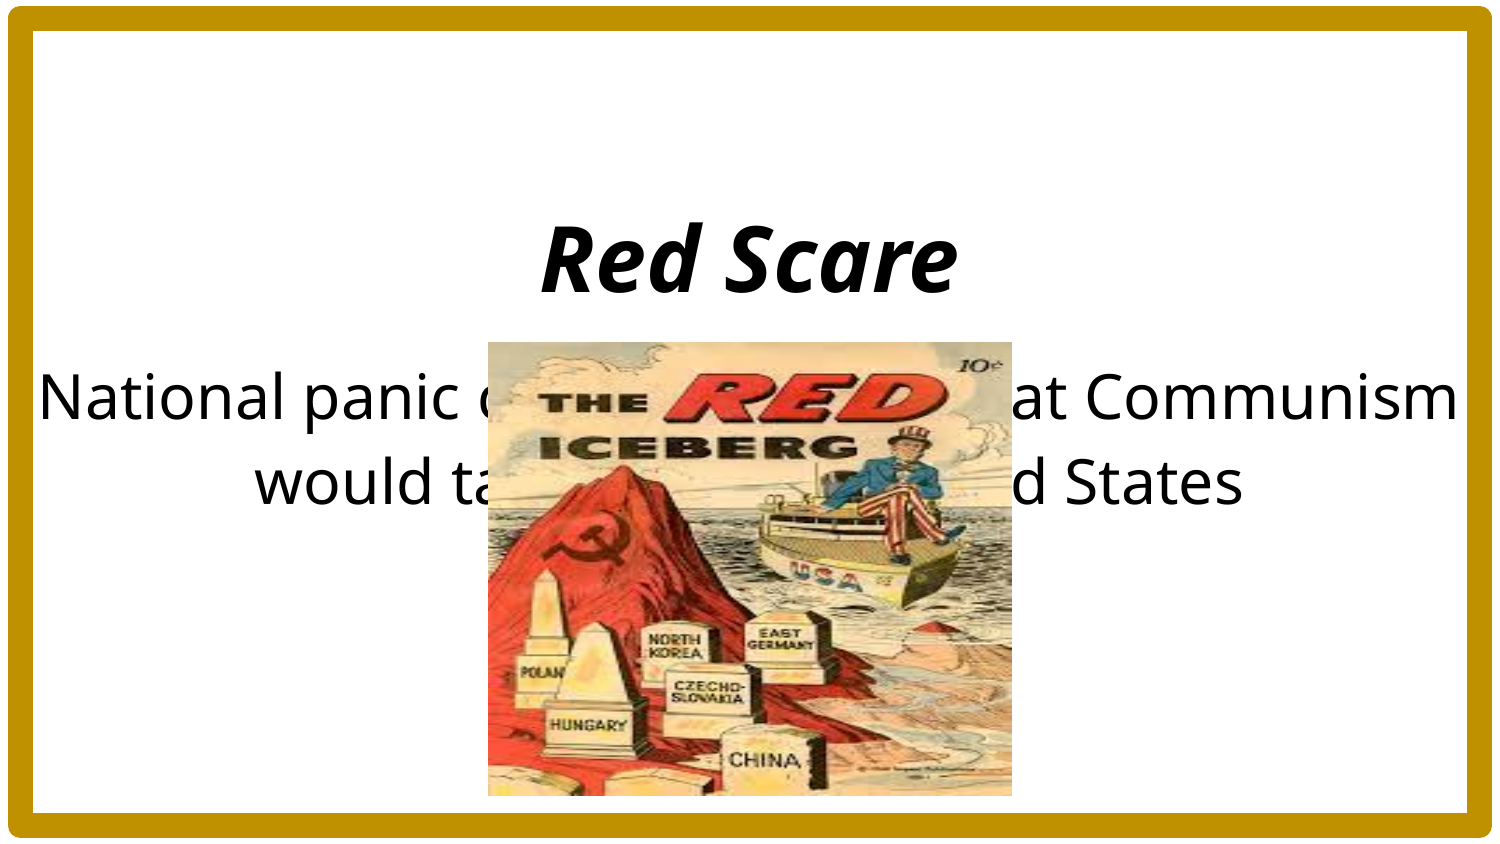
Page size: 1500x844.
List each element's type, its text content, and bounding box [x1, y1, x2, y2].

title Red Scare National panic caused by fears that Communism would take over the United States [20, 18, 1480, 826]
picture [488, 342, 1012, 796]
